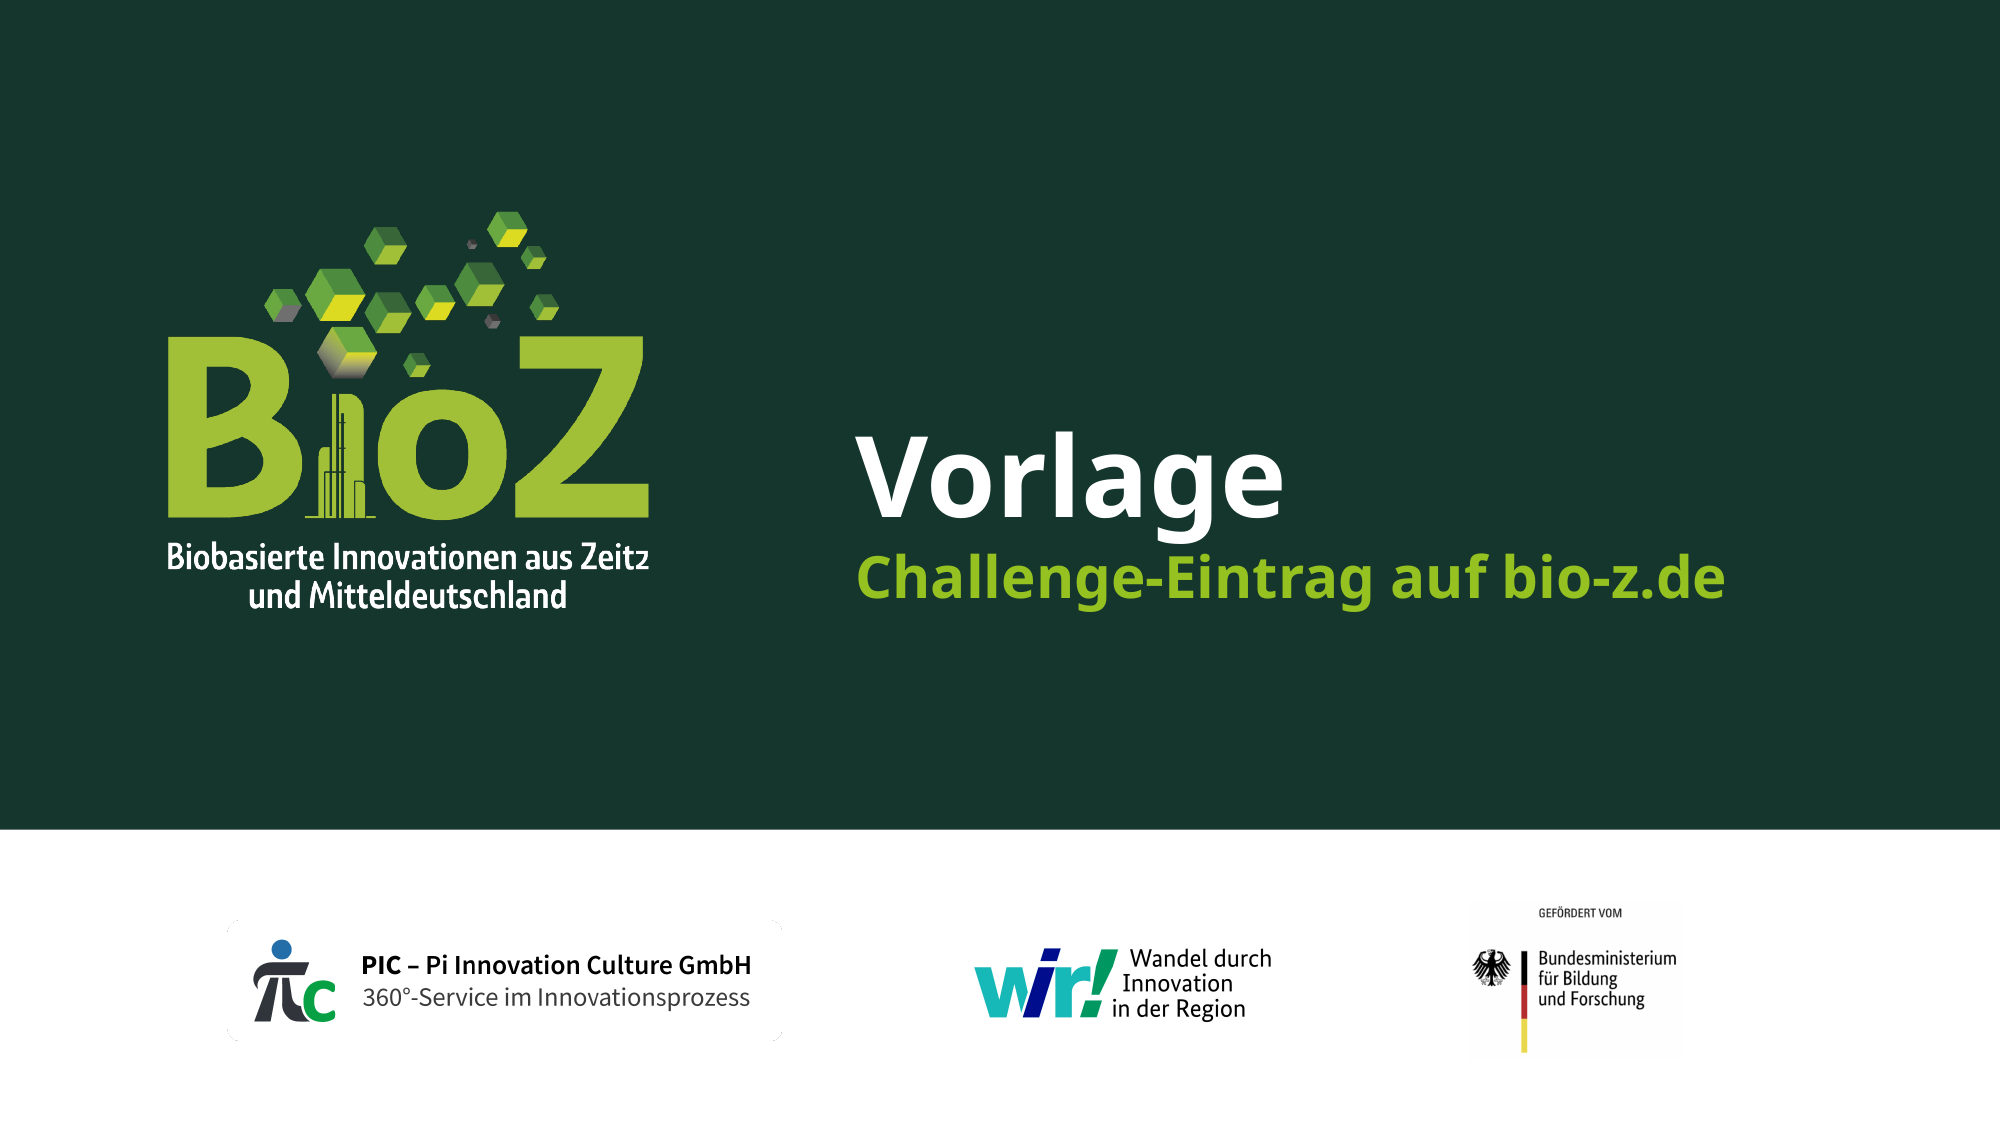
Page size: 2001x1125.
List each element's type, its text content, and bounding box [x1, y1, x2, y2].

picture [138, 180, 678, 643]
picture [1467, 899, 1682, 1061]
text_box Vorlage Challenge-Eintrag auf bio-z.de [840, 397, 1783, 618]
picture [966, 937, 1282, 1037]
picture [227, 920, 782, 1041]
